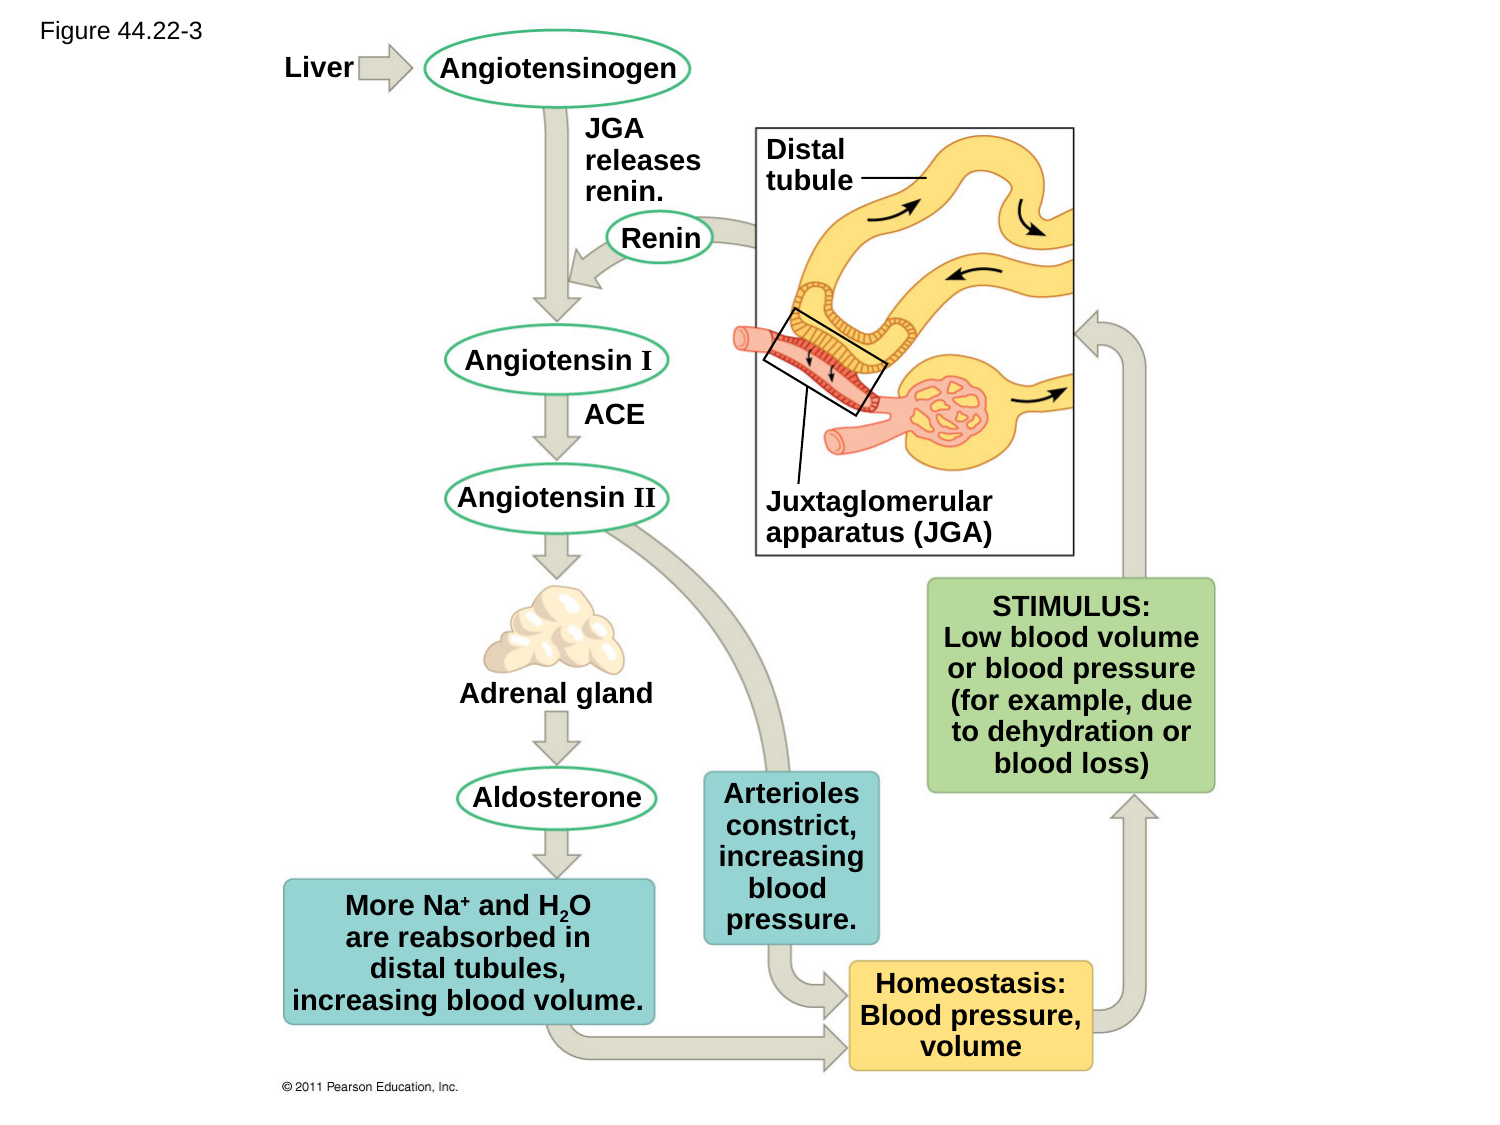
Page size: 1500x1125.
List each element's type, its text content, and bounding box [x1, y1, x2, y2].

picture [275, 22, 1225, 1103]
title Figure 44.22-3 [24, 3, 451, 55]
